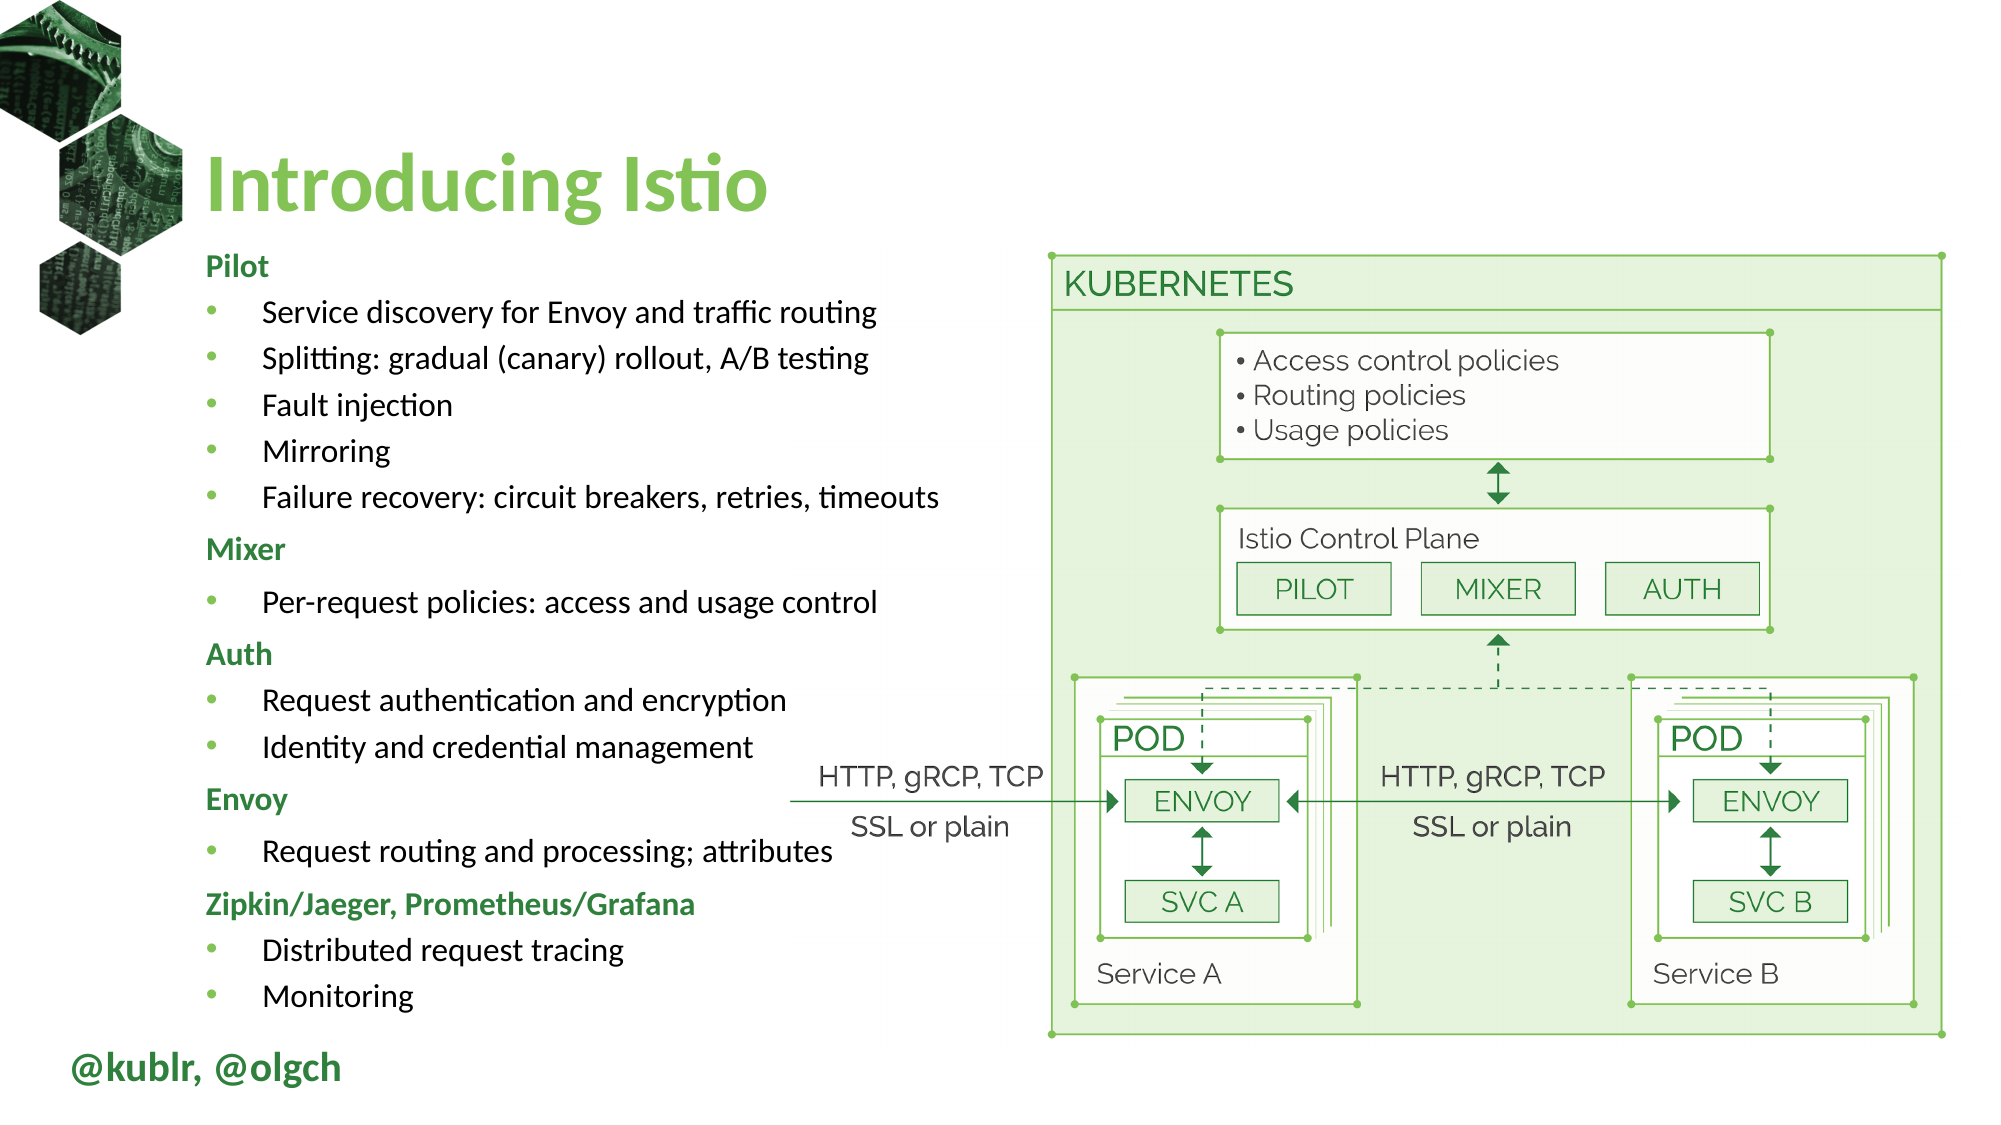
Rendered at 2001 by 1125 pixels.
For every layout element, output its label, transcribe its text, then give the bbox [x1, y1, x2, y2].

picture [789, 245, 1962, 1050]
text_box @kublr, @olgch [53, 1032, 487, 1099]
picture [0, 0, 183, 336]
text_box Pilot Service discovery for Envoy and traffic routing Splitting: gradual (canary) rollout, A/B testing Fault injection Mirroring Failure recovery: circuit breakers, retries, timeouts Mixer Per-request policies: access and usage control Auth Request authentication and encryption Identity and credential management Envoy Request routing and processing; attributes Zipkin/Jaeger, Prometheus/Grafana Distributed request tracing Monitoring [190, 236, 1000, 1040]
list Introducing Istio [190, 132, 1816, 219]
